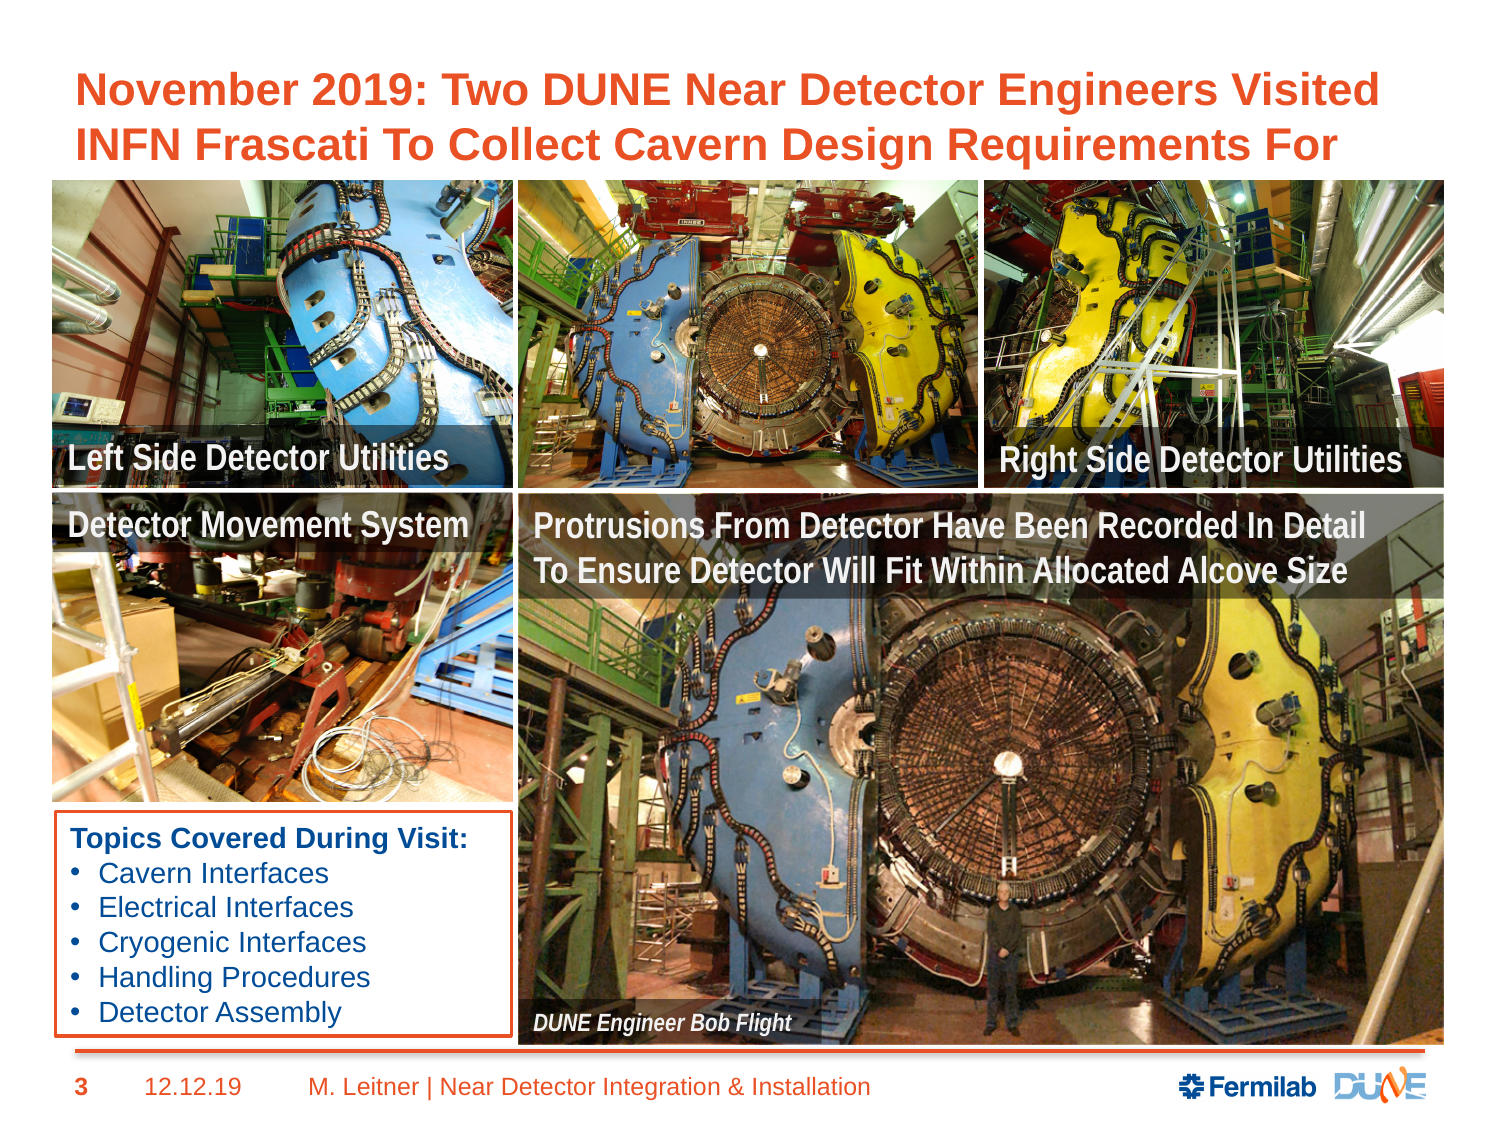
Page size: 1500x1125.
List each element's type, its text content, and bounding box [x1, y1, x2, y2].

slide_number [145, 1074, 308, 1101]
picture [52, 180, 513, 489]
picture [518, 493, 1444, 1045]
picture [518, 180, 979, 489]
picture [983, 180, 1444, 489]
picture [52, 493, 513, 802]
text_box Topics Covered During Visit: Cavern Interfaces Electrical Interfaces Cryogenic Interfaces Handling Procedures Detector Assembly [53, 810, 513, 1038]
picture [1333, 1064, 1427, 1104]
title November 2019: Two DUNE Near Detector Engineers Visited INFN Frascati To Collect Cavern Design Requirements For KLOE Detector [75, 60, 1425, 167]
footer M. Leitner | Near Detector Integration & Installation [308, 1074, 1022, 1101]
picture [1176, 1071, 1319, 1102]
slide_number 3 [74, 1074, 145, 1101]
